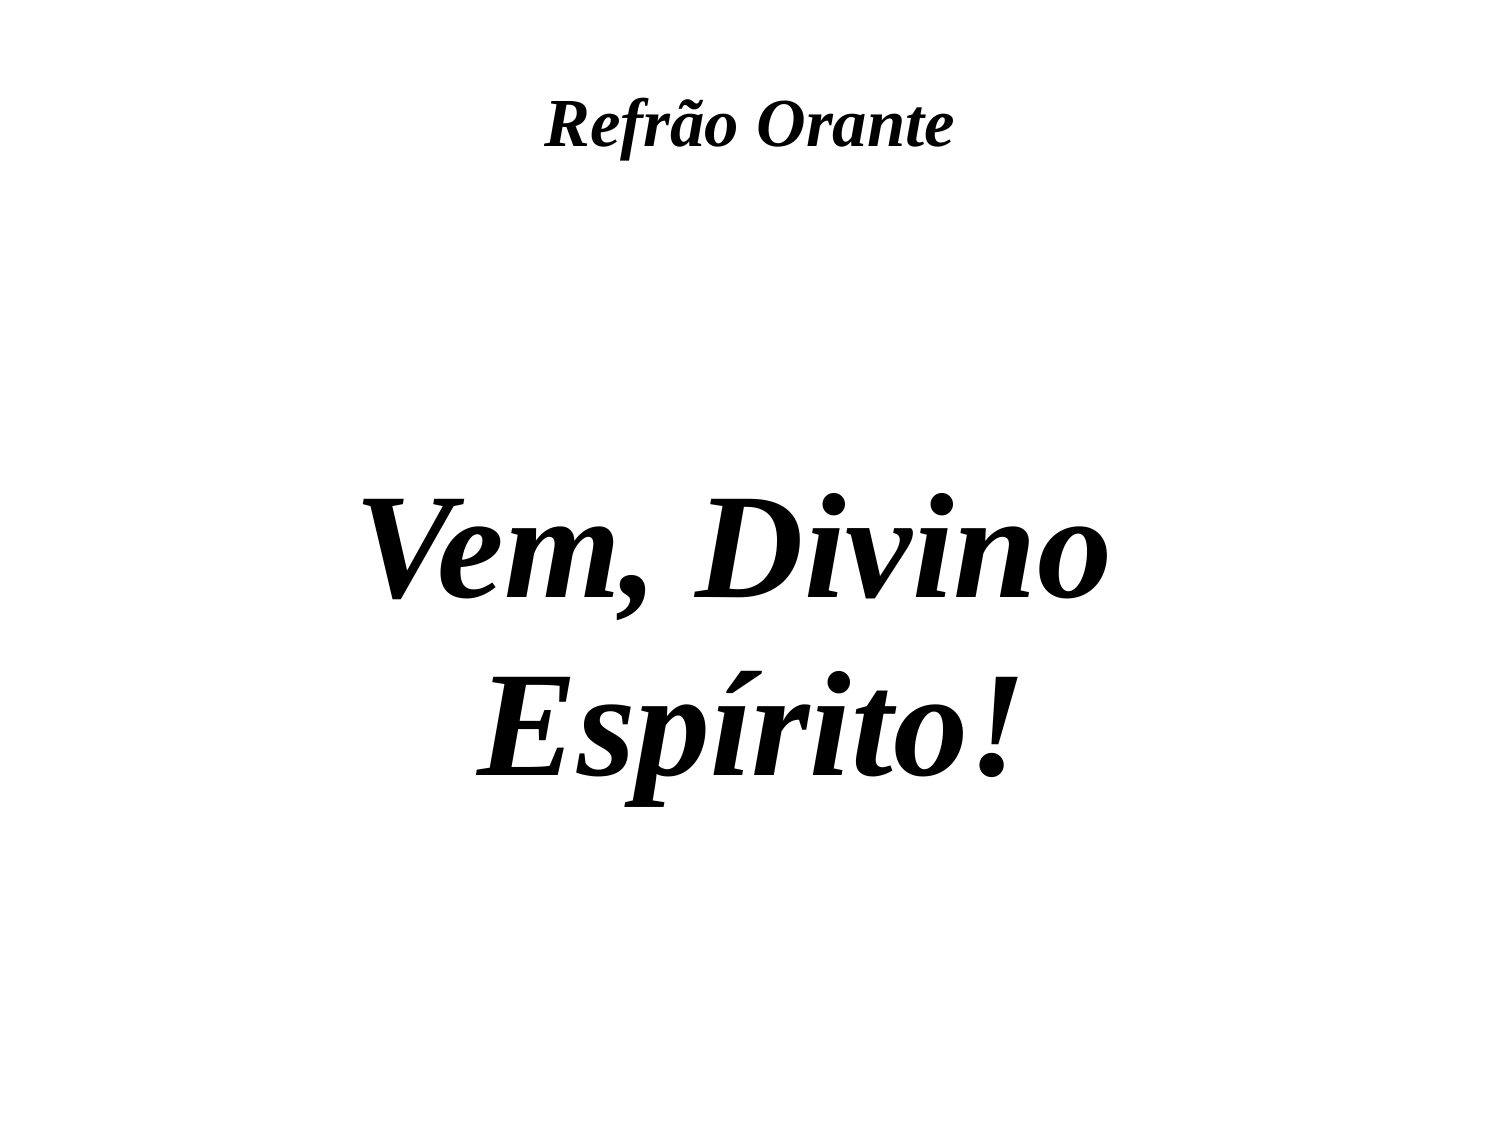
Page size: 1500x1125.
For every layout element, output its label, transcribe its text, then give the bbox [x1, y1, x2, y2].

list Vem, Divino Espírito! [78, 211, 1427, 1066]
title Refrão Orante [103, 59, 1397, 189]
